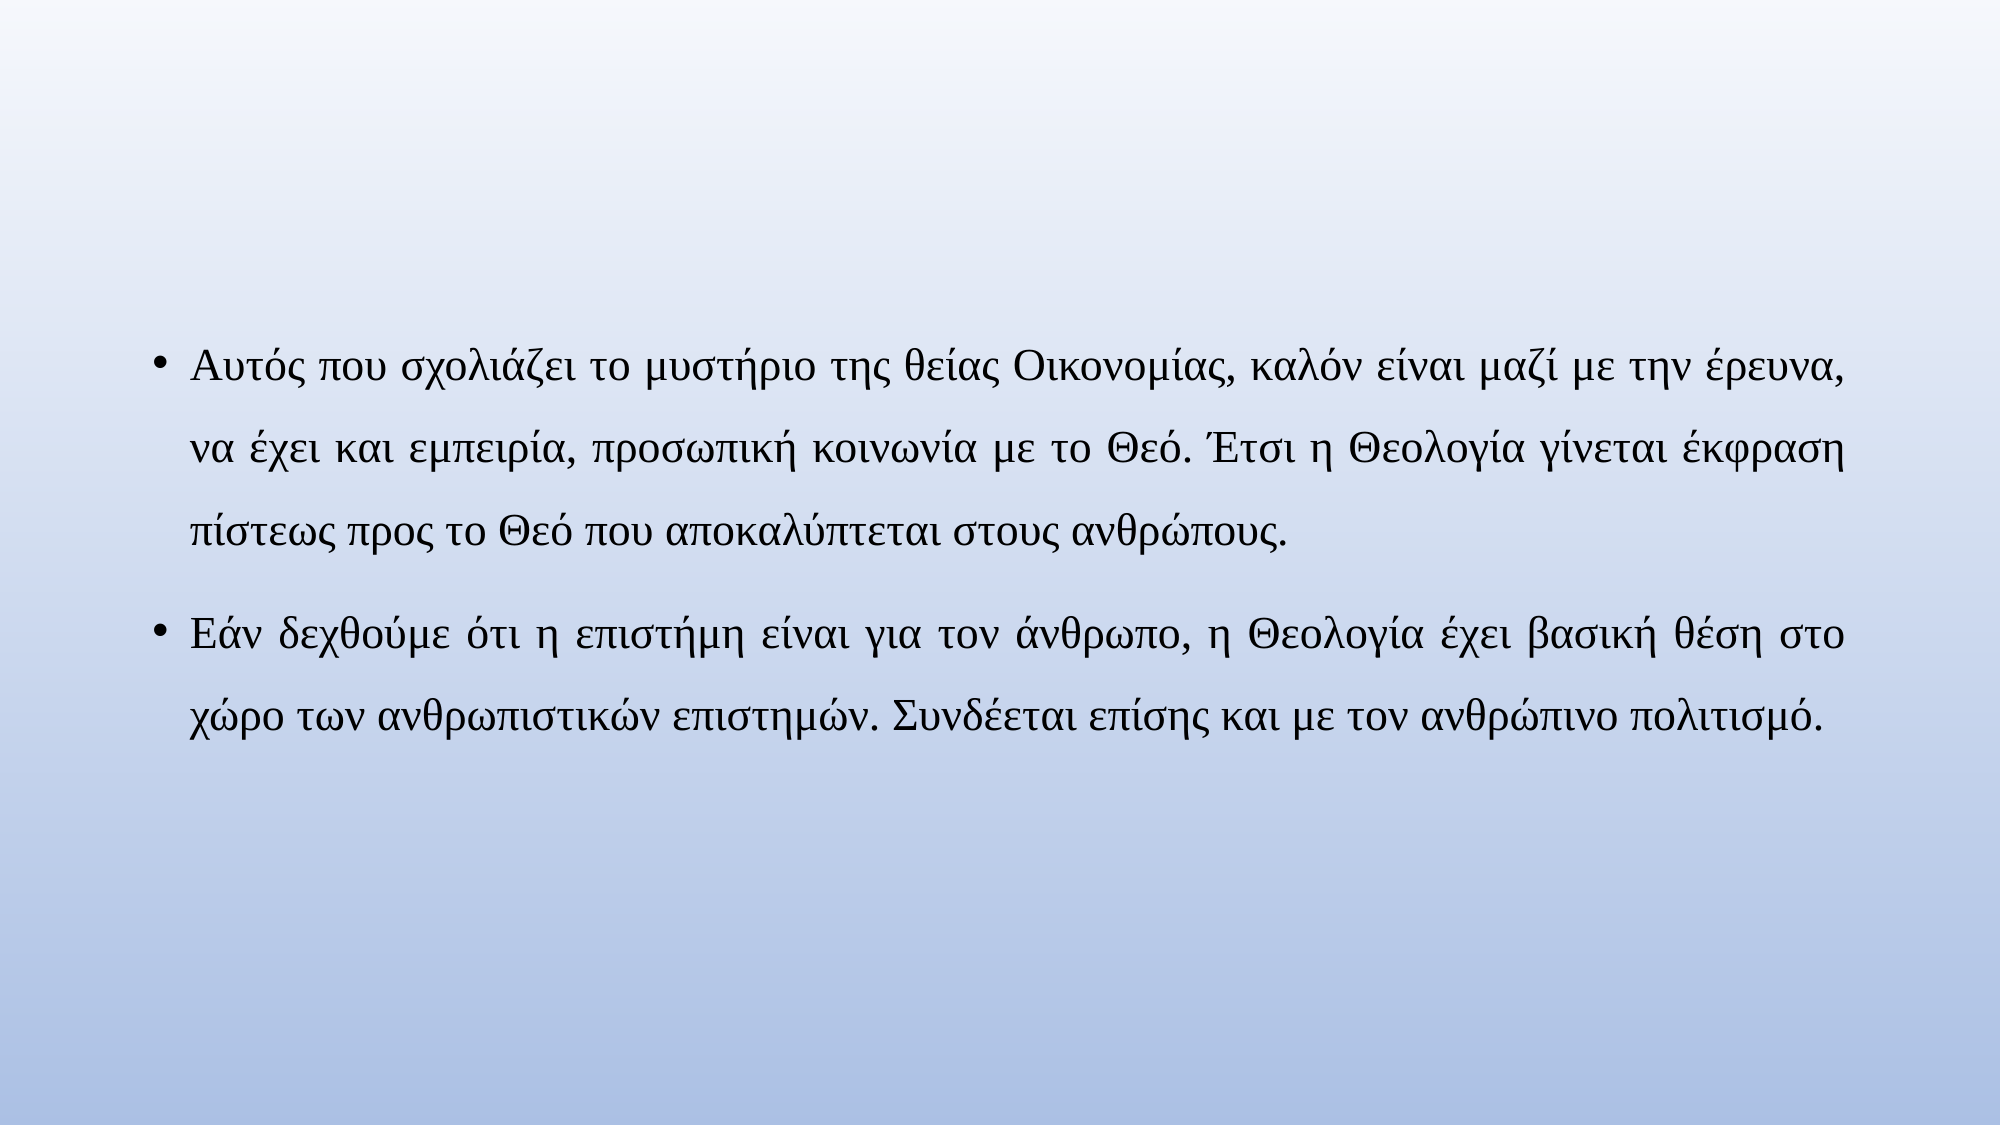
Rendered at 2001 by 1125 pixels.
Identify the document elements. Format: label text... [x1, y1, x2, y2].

list Αυτός που σχολιάζει το μυστήριο της θείας Οικονομίας, καλόν είναι μαζί με την έρευνα, να έχει και εμπειρία, προσωπική κοινωνία με το Θεό. Έτσι η Θεολογία γίνεται έκφραση πίστεως προς το Θεό που αποκαλύπτεται στους ανθρώπους. Εάν δεχθούμε ότι η επιστήμη είναι για τον άνθρωπο, η Θεολογία έχει βασική θέση στο χώρο των ανθρωπιστικών επιστημών. Συνδέεται επίσης και με τον ανθρώπινο πολιτισμό. [137, 299, 1863, 1014]
